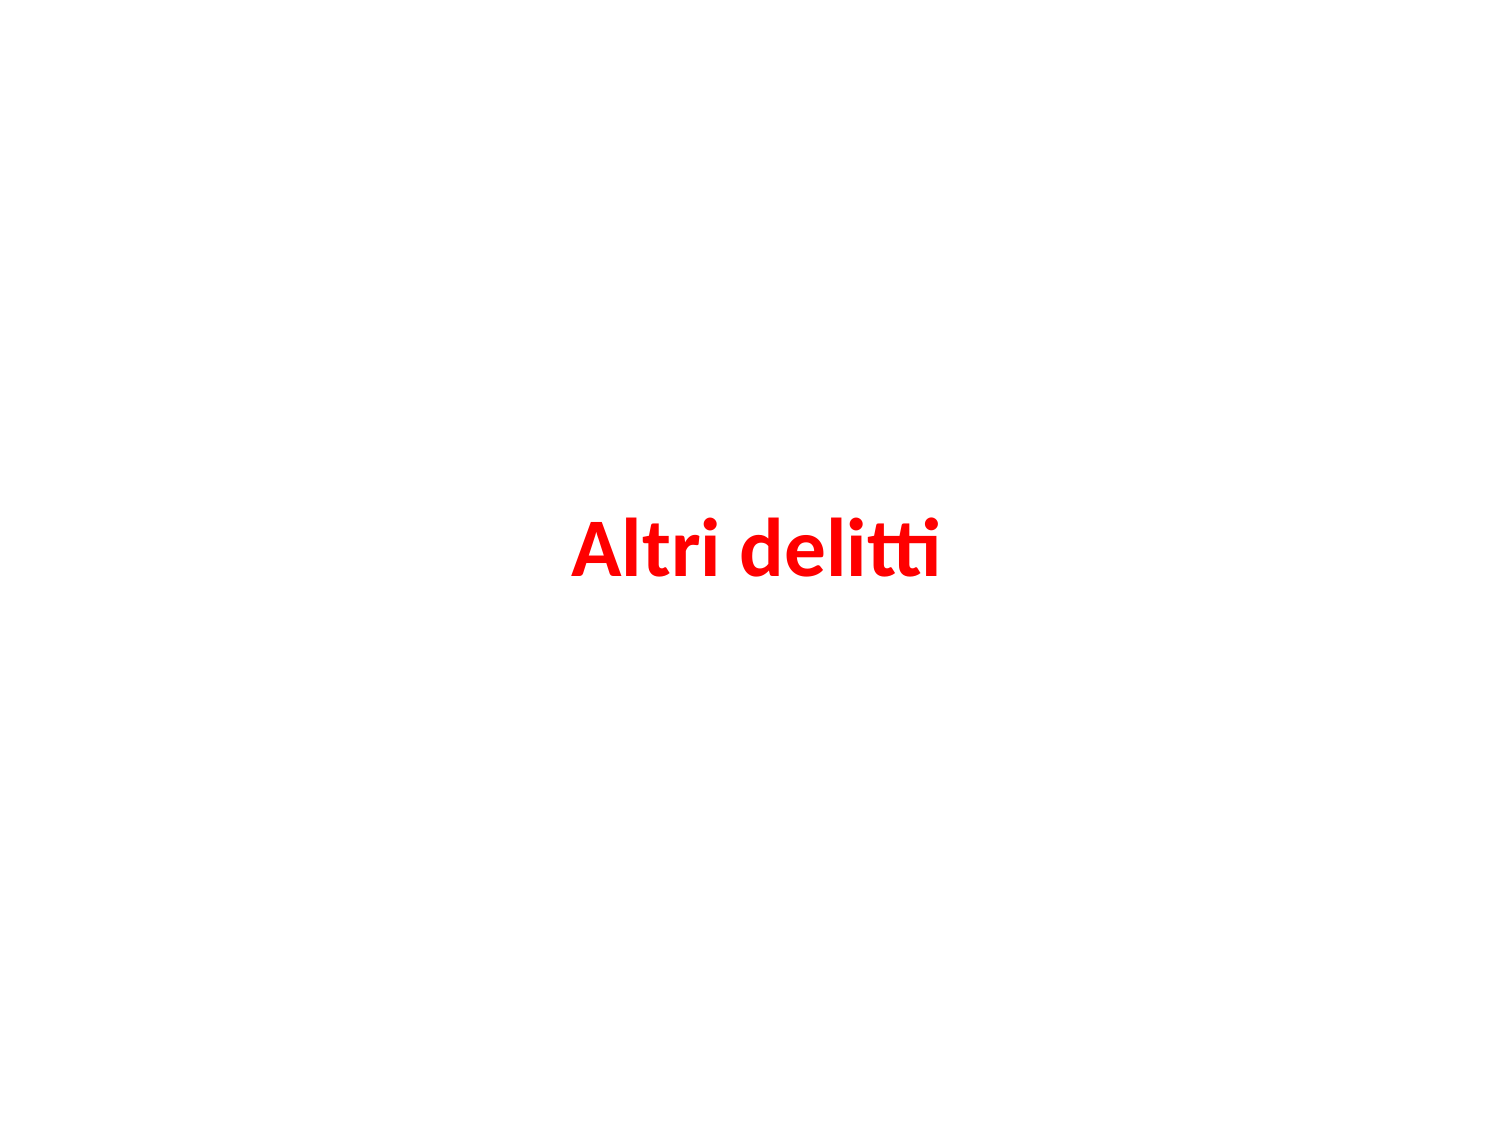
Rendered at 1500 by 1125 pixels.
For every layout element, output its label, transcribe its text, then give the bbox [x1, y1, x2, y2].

title Altri delitti [53, 420, 1461, 667]
